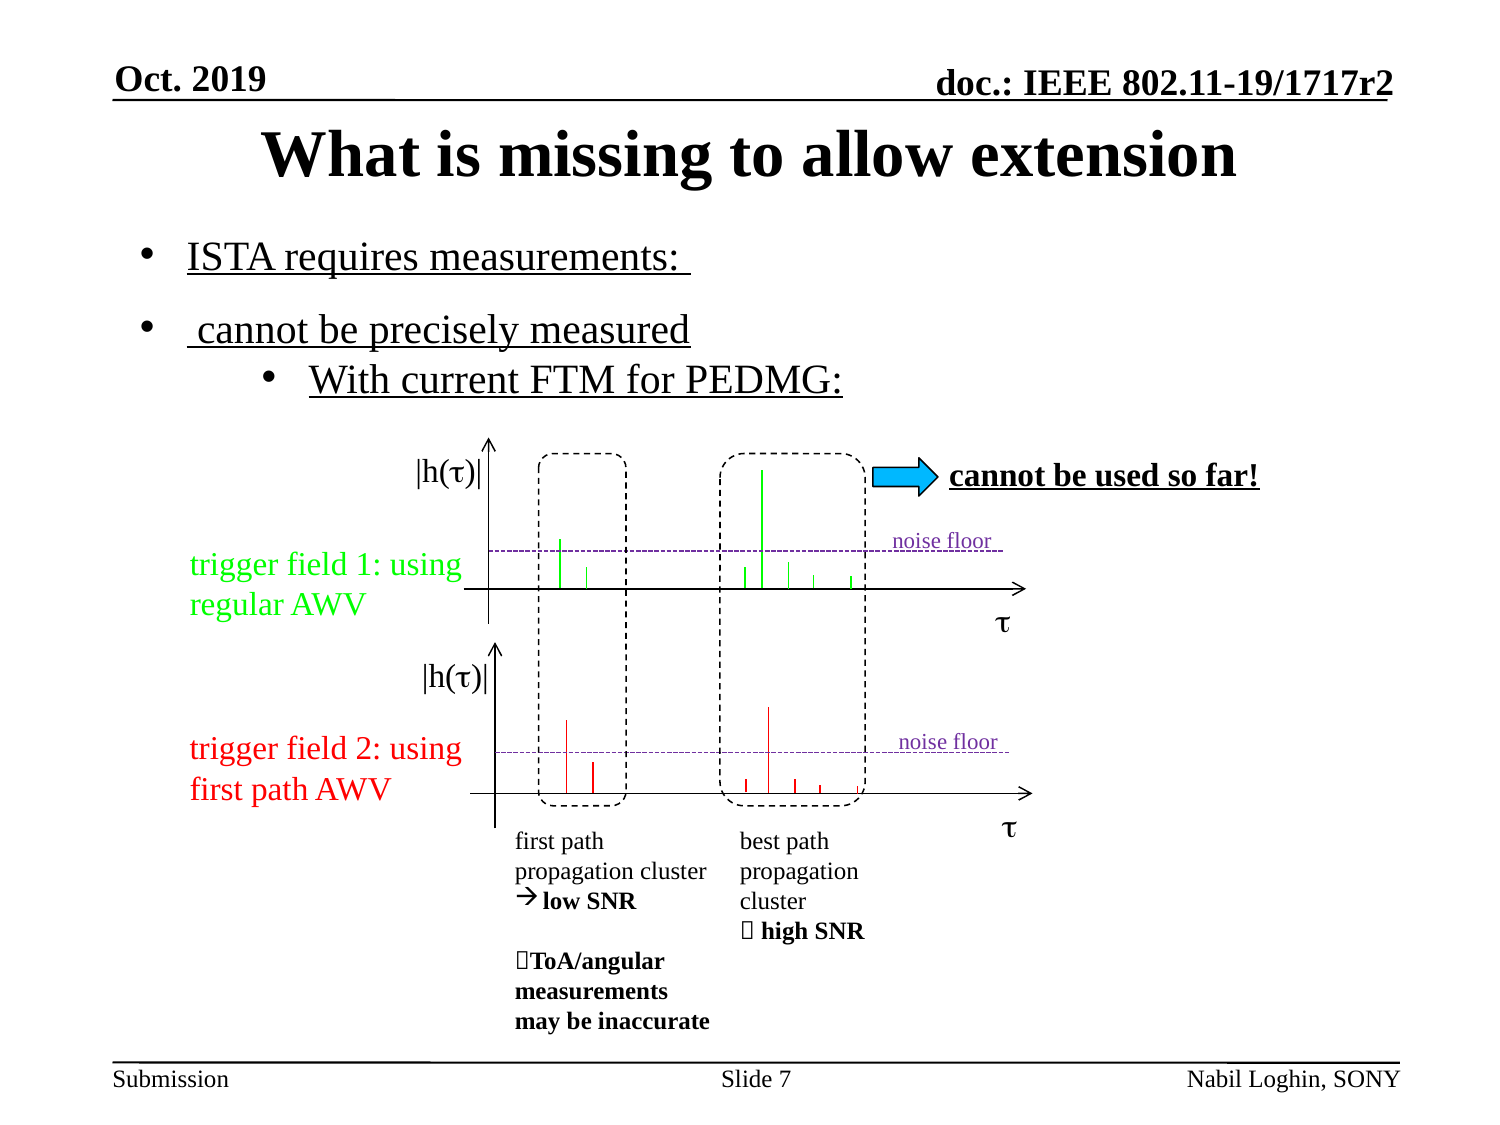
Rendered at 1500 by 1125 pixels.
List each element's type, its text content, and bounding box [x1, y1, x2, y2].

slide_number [114, 54, 423, 100]
footer Nabil Loghin, SONY [878, 1061, 1402, 1093]
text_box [174, 437, 1290, 1045]
slide_number Slide 7 [712, 1061, 800, 1123]
title What is missing to allow extension [0, 62, 1500, 238]
text_box ISTA requires measurements: [125, 221, 727, 286]
